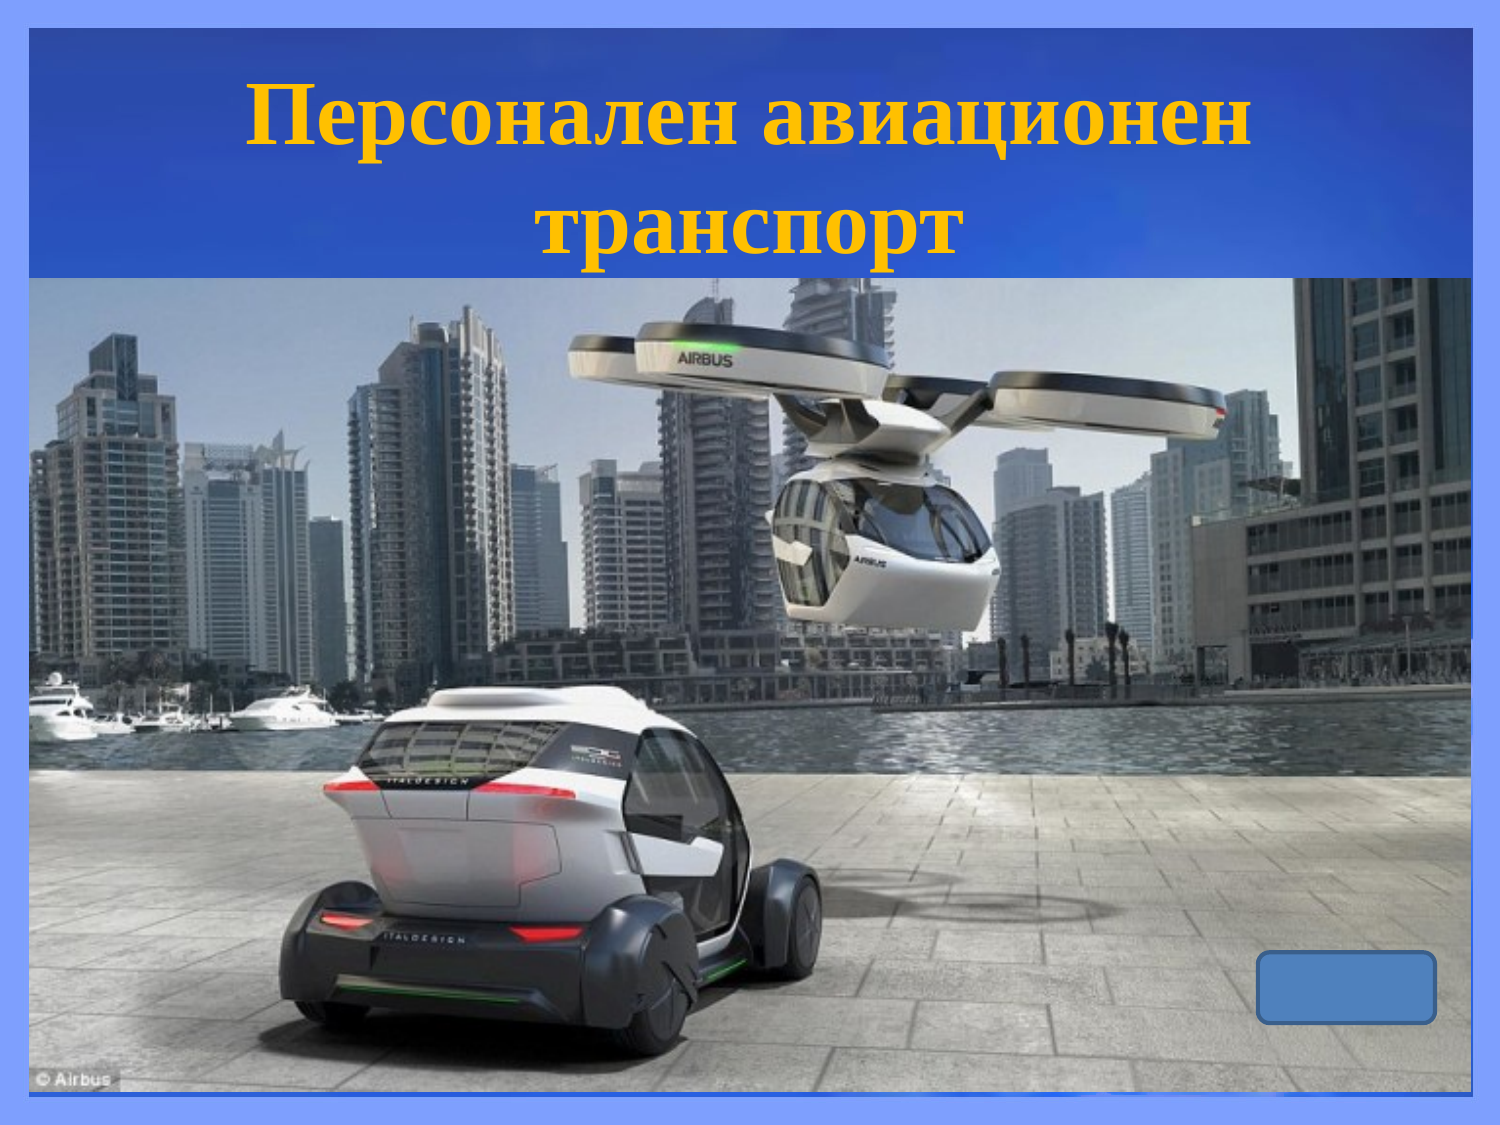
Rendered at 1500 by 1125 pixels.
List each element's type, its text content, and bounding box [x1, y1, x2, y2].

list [29, 278, 1471, 1092]
picture [0, 0, 1500, 1125]
title Персонален авиационен транспорт [75, 45, 1425, 233]
